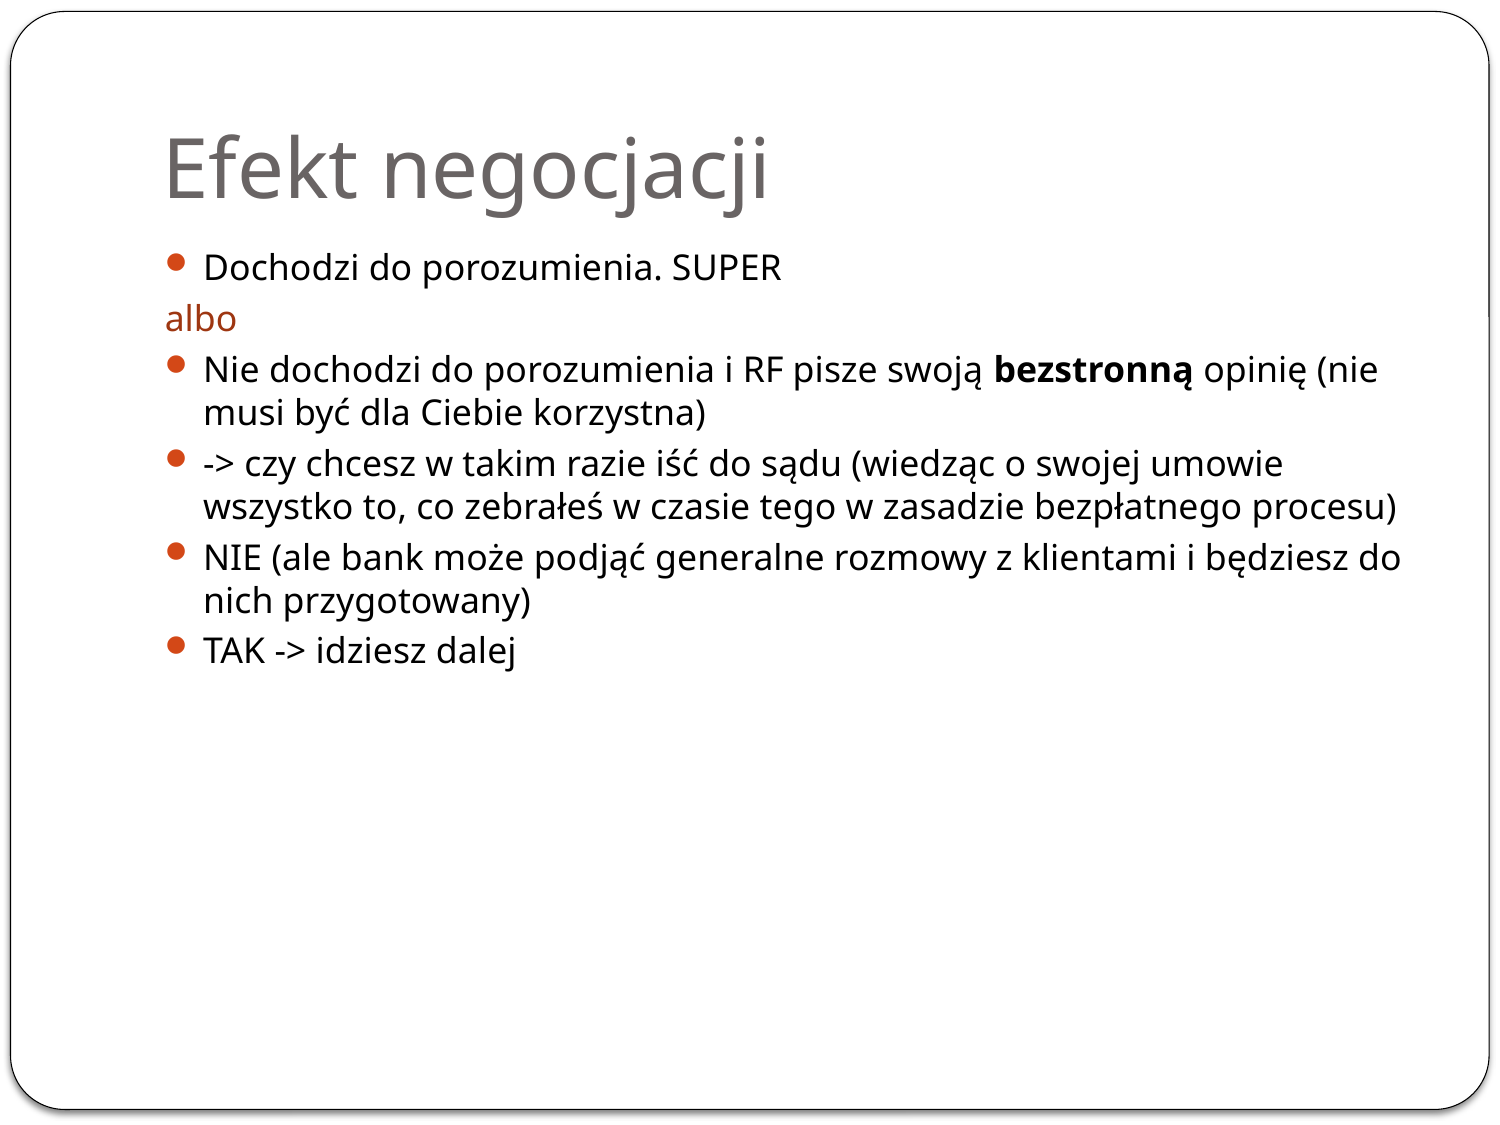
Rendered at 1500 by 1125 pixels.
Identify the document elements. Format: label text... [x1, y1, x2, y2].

title Efekt negocjacji [147, 42, 1423, 231]
list Dochodzi do porozumienia. SUPER albo Nie dochodzi do porozumienia i RF pisze swoją bezstronną opinię (nie musi być dla Ciebie korzystna) -> czy chcesz w takim razie iść do sądu (wiedząc o swojej umowie wszystko to, co zebrałeś w czasie tego w zasadzie bezpłatnego procesu) NIE (ale bank może podjąć generalne rozmowy z klientami i będziesz do nich przygotowany) TAK -> idziesz dalej [150, 237, 1425, 728]
